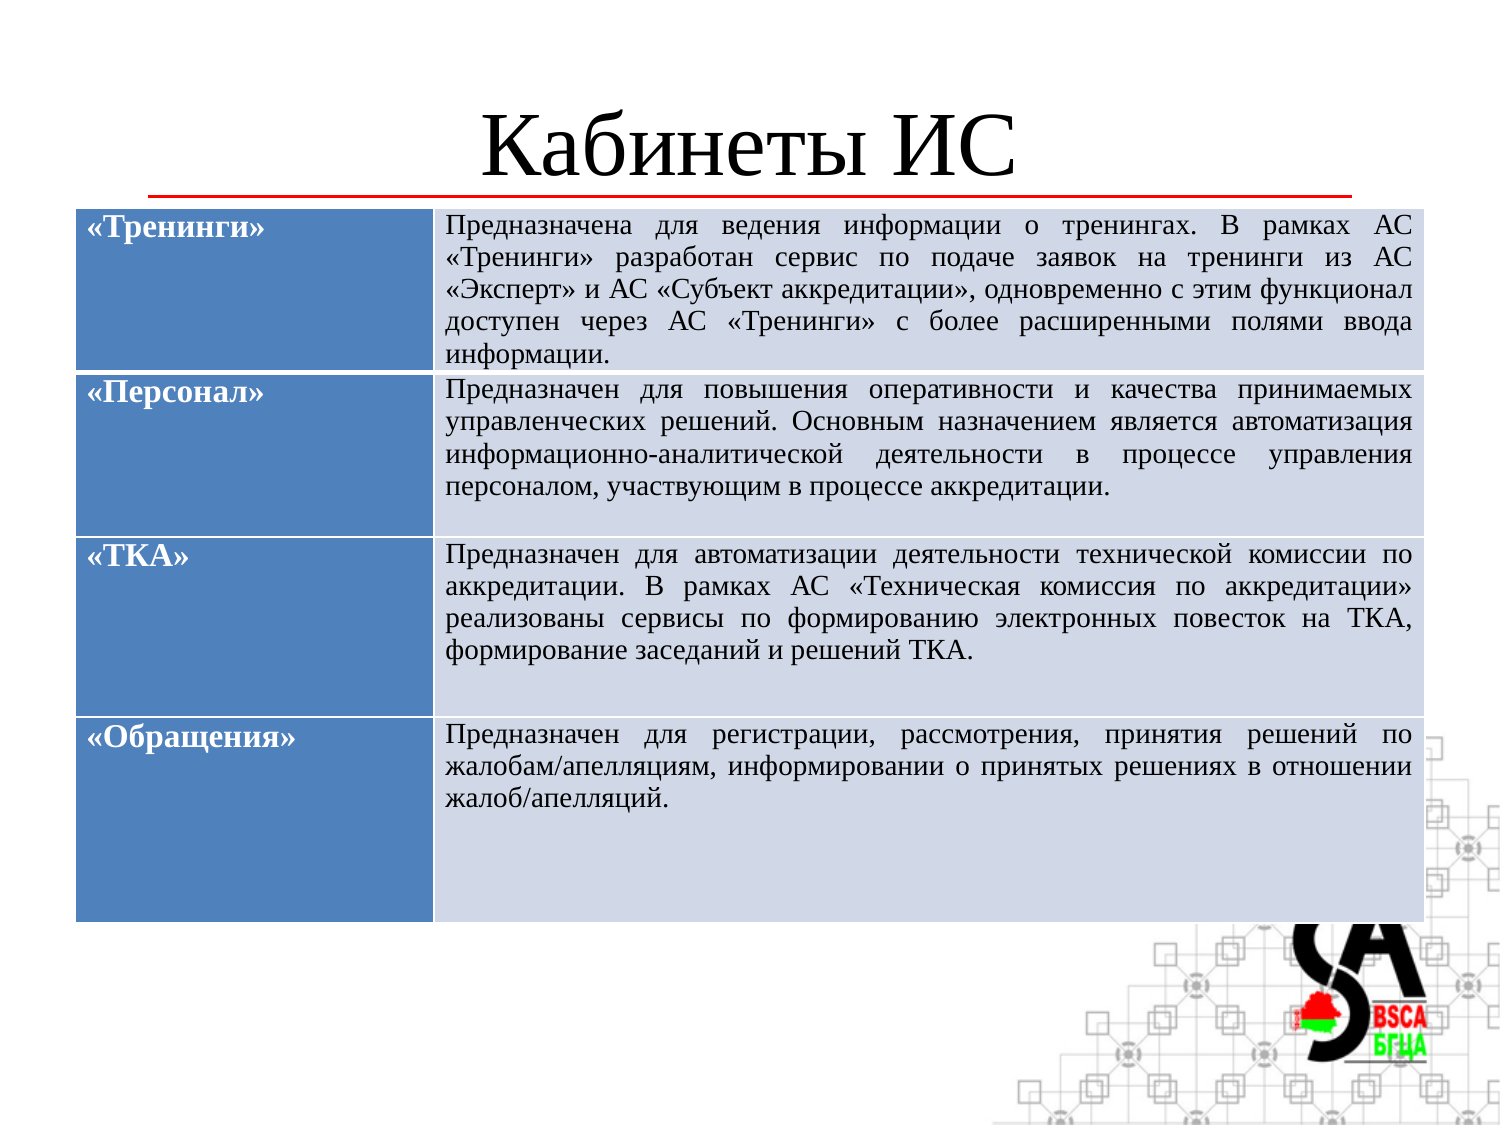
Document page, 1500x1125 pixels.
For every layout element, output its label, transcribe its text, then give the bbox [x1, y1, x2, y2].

table_header «Тренинги» [76, 209, 433, 370]
title Кабинеты ИС [75, 45, 1425, 207]
table_cell Предназначен для повышения оперативности и качества принимаемых управленческих решений. Основным назначением является автоматизация информационно-аналитической деятельности в процессе управления персоналом, участвующим в процессе аккредитации. [435, 375, 1424, 536]
table_cell «Персонал» [76, 375, 433, 536]
table_cell Предназначен для регистрации, рассмотрения, принятия решений по жалобам/апелляциям, информировании о принятых решениях в отношении жалоб/апелляций. [435, 718, 1424, 922]
table_cell «Обращения» [76, 718, 433, 922]
picture [0, 0, 1500, 1125]
table_cell «ТКА» [76, 538, 433, 716]
table_cell Предназначен для автоматизации деятельности технической комиссии по аккредитации. В рамках АС «Техническая комиссия по аккредитации» реализованы сервисы по формированию электронных повесток на ТКА, формирование заседаний и решений ТКА. [435, 538, 1424, 716]
table_header Предназначена для ведения информации о тренингах. В рамках АС «Тренинги» разработан сервис по подаче заявок на тренинги из АС «Эксперт» и АС «Субъект аккредитации», одновременно с этим функционал доступен через АС «Тренинги» с более расширенными полями ввода информации. [435, 209, 1424, 370]
